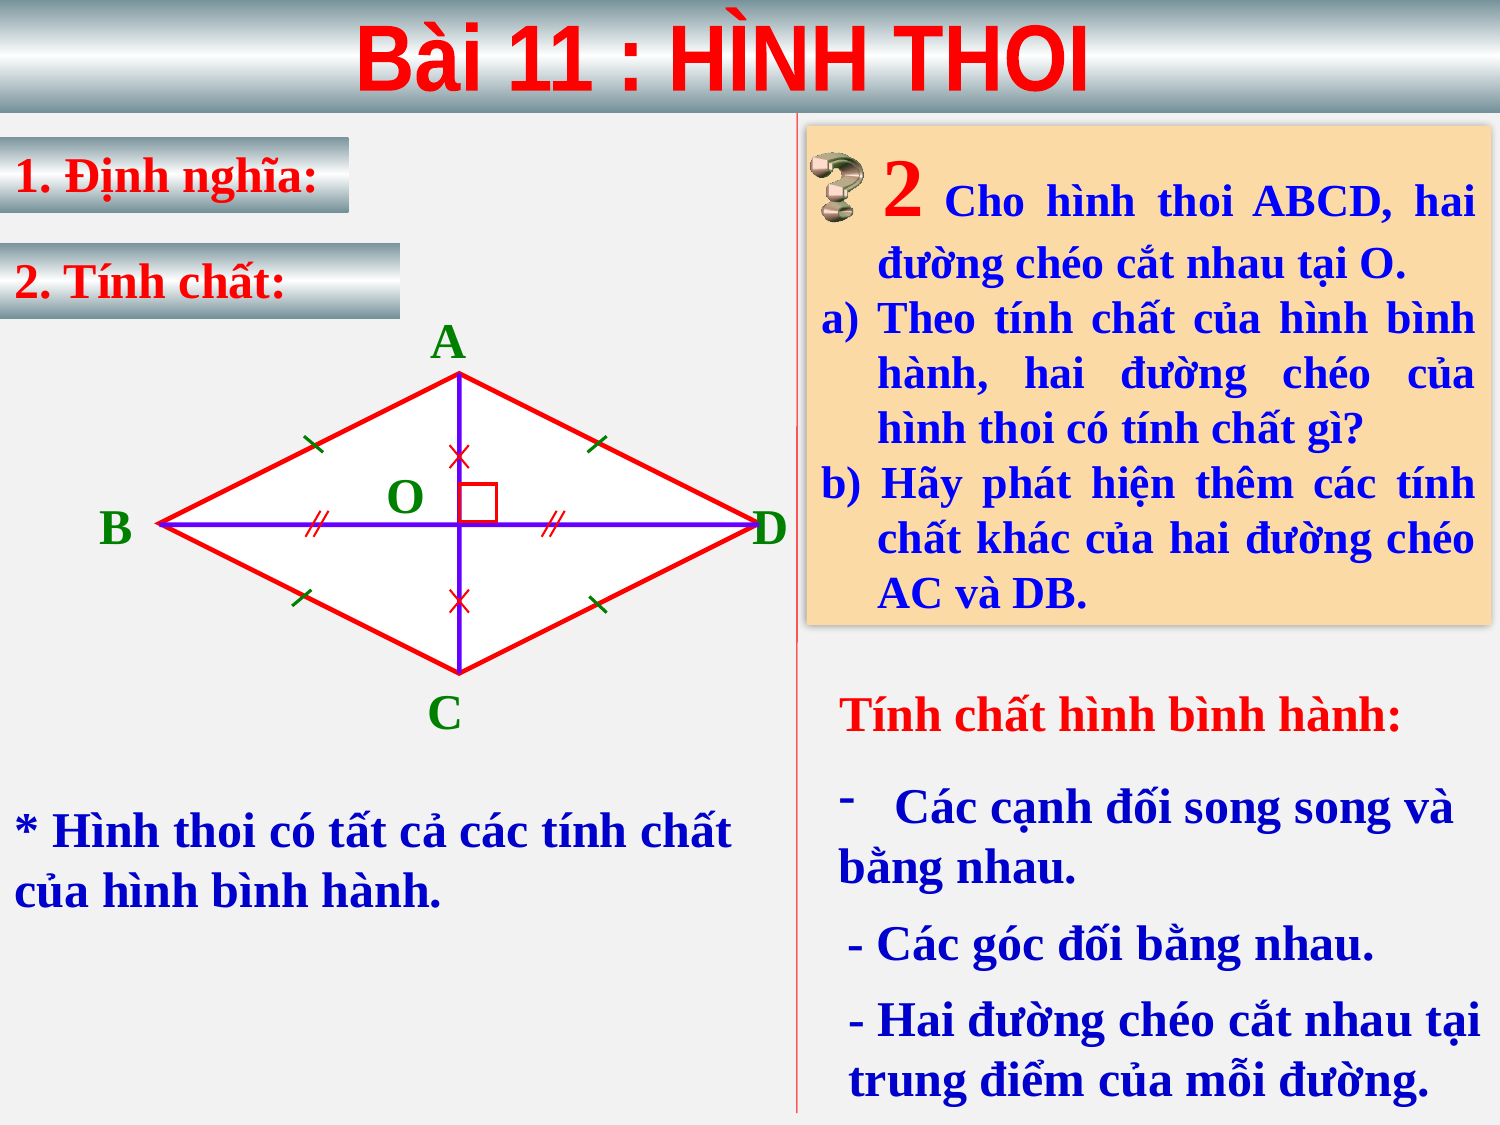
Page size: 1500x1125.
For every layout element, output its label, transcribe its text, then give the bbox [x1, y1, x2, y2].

text_box [459, 483, 497, 522]
text_box [460, 377, 738, 524]
text_box * Hình thoi có tất cả các tính chất của hình bình hành. [0, 774, 774, 941]
text_box Tính chất hình bình hành: [824, 676, 1416, 747]
text_box [162, 525, 459, 609]
text_box A [415, 301, 478, 377]
text_box C [412, 671, 475, 747]
text_box 2 Cho hình thoi ABCD, hai đường chéo cắt nhau tại O. Theo tính chất của hình bình hành, hai đường chéo của hình thoi có tính chất gì? b) Hãy phát hiện thêm các tính chất khác của hai đường chéo AC và DB. [806, 125, 1492, 626]
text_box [549, 508, 558, 539]
text_box [159, 377, 459, 524]
text_box D [738, 487, 796, 563]
text_box [332, 610, 459, 671]
text_box [460, 610, 586, 671]
picture [778, 142, 897, 232]
text_box Các cạnh đối song song và bằng nhau. [823, 774, 1415, 893]
text_box 1. Định nghĩa: [0, 137, 396, 208]
text_box [0, 0, 1500, 113]
text_box [0, 243, 400, 319]
text_box - Các góc đối bằng nhau. [832, 905, 1423, 976]
text_box B [84, 487, 147, 563]
text_box 2. Tính chất: [0, 243, 396, 315]
text_box O [372, 456, 447, 531]
text_box [0, 208, 349, 213]
text_box [460, 525, 738, 609]
text_box - Hai đường chéo cắt nhau tại trung điểm của mỗi đường. [820, 987, 1500, 1106]
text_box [312, 508, 322, 539]
